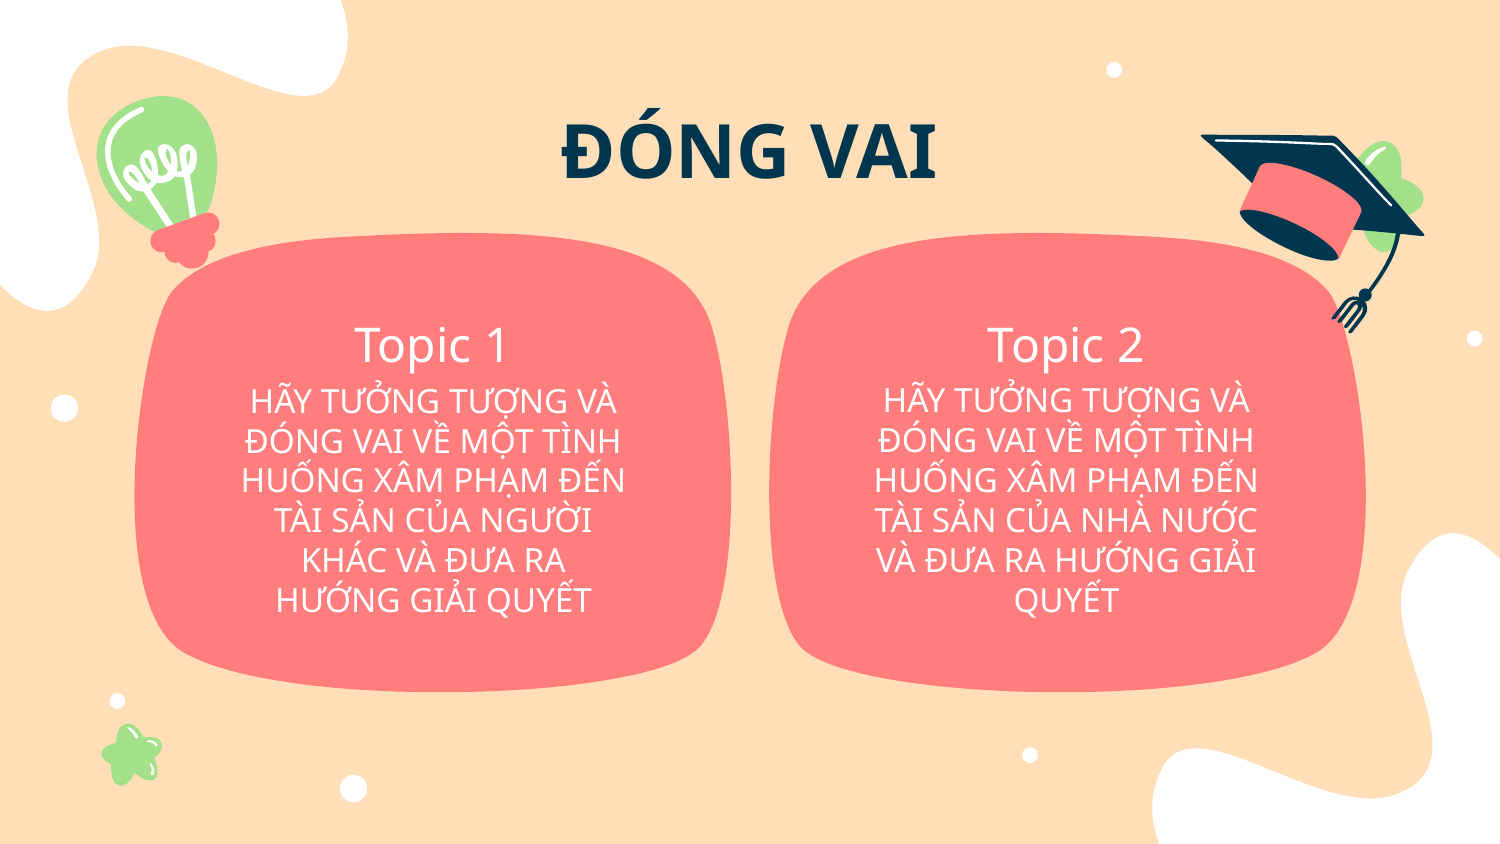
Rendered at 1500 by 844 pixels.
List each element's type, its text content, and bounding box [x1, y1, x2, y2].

text_box [134, 232, 732, 693]
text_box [1182, 134, 1437, 267]
title Topic 1 [246, 329, 621, 364]
title ĐÓNG VAI [116, 88, 1382, 197]
subtitle HÃY TƯỞNG TƯỢNG VÀ ĐÓNG VAI VỀ MỘT TÌNH HUỐNG XÂM PHẠM ĐẾN TÀI SẢN CỦA NHÀ NƯỚC VÀ ĐƯA RA HƯỚNG GIẢI QUYẾT [856, 364, 1277, 612]
subtitle HÃY TƯỞNG TƯỢNG VÀ ĐÓNG VAI VỀ MỘT TÌNH HUỐNG XÂM PHẠM ĐẾN TÀI SẢN CỦA NGƯỜI KHÁC VÀ ĐƯA RA HƯỚNG GIẢI QUYẾT [223, 364, 644, 612]
title Topic 2 [878, 330, 1254, 364]
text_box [101, 723, 163, 786]
text_box [769, 232, 1366, 693]
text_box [107, 94, 233, 273]
